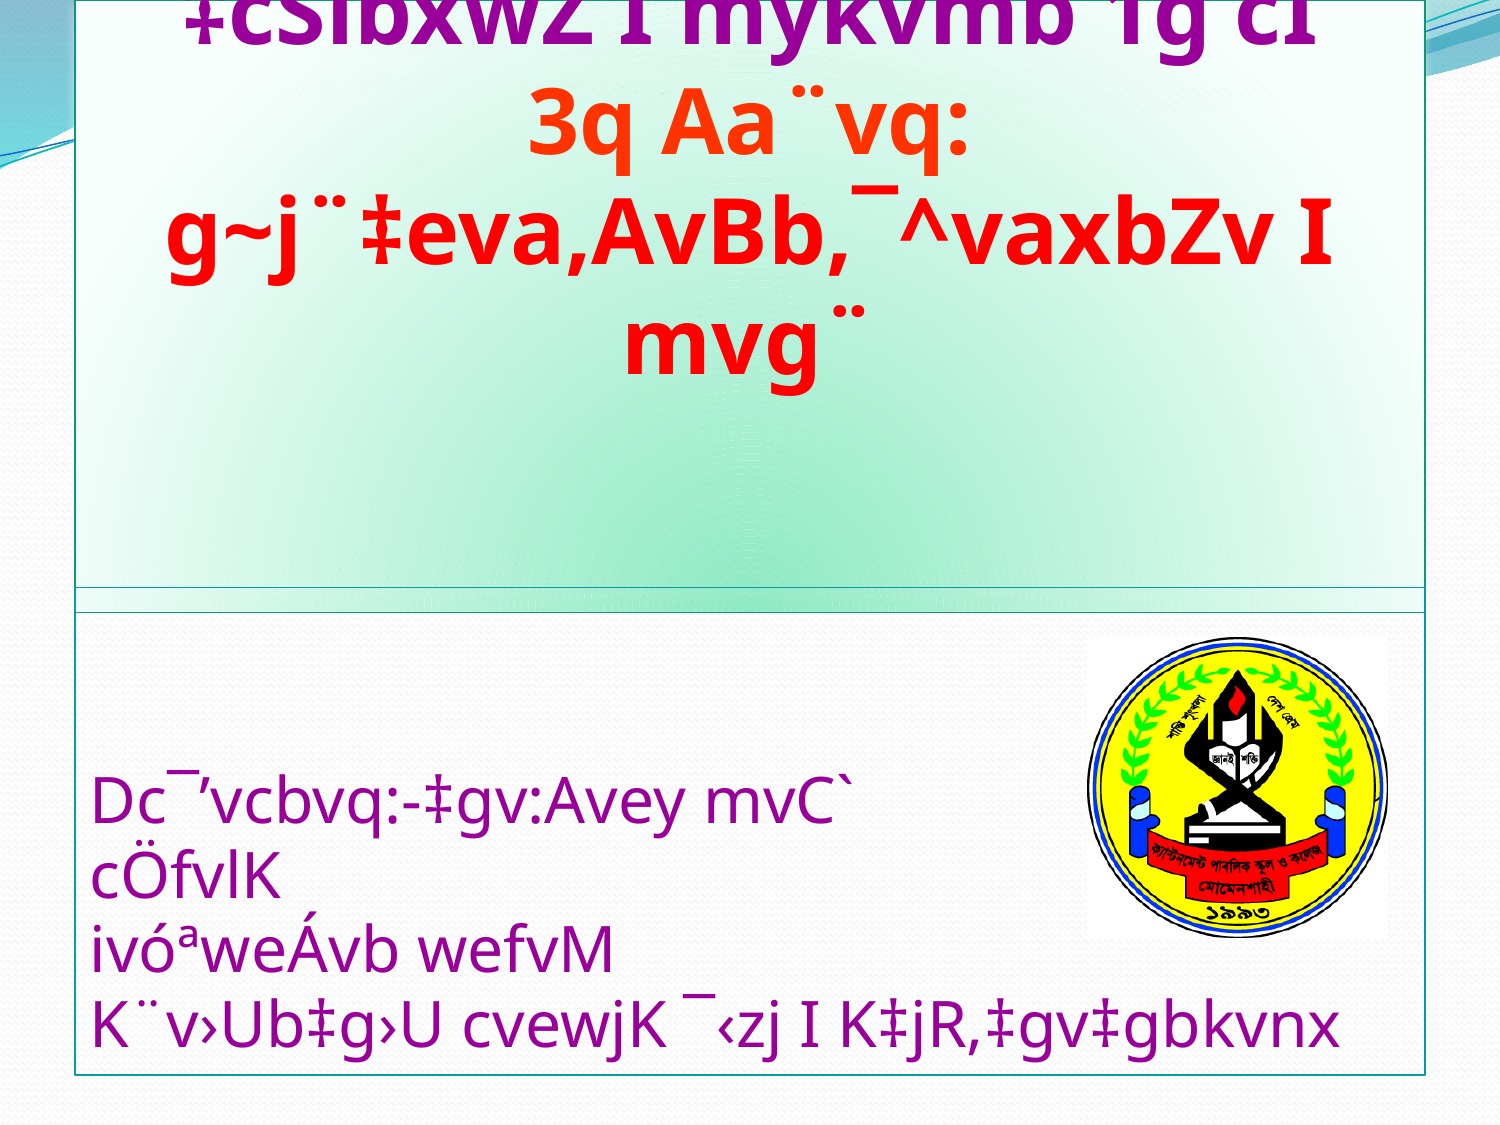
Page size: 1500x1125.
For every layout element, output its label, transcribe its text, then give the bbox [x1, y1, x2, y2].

picture [1087, 637, 1388, 938]
title ‡cŠibxwZ I mykvmb 1g cÎ 3q Aa¨vq: g~j¨‡eva,AvBb,¯^vaxbZv I mvg¨ [74, 0, 1426, 587]
list Dc¯’vcbvq:-‡gv:Avey mvC` cÖfvlK ivóªweÁvb wefvM K¨v›Ub‡g›U cvewjK ¯‹zj I K‡jR,‡gv‡gbkvnx [74, 587, 1426, 1076]
